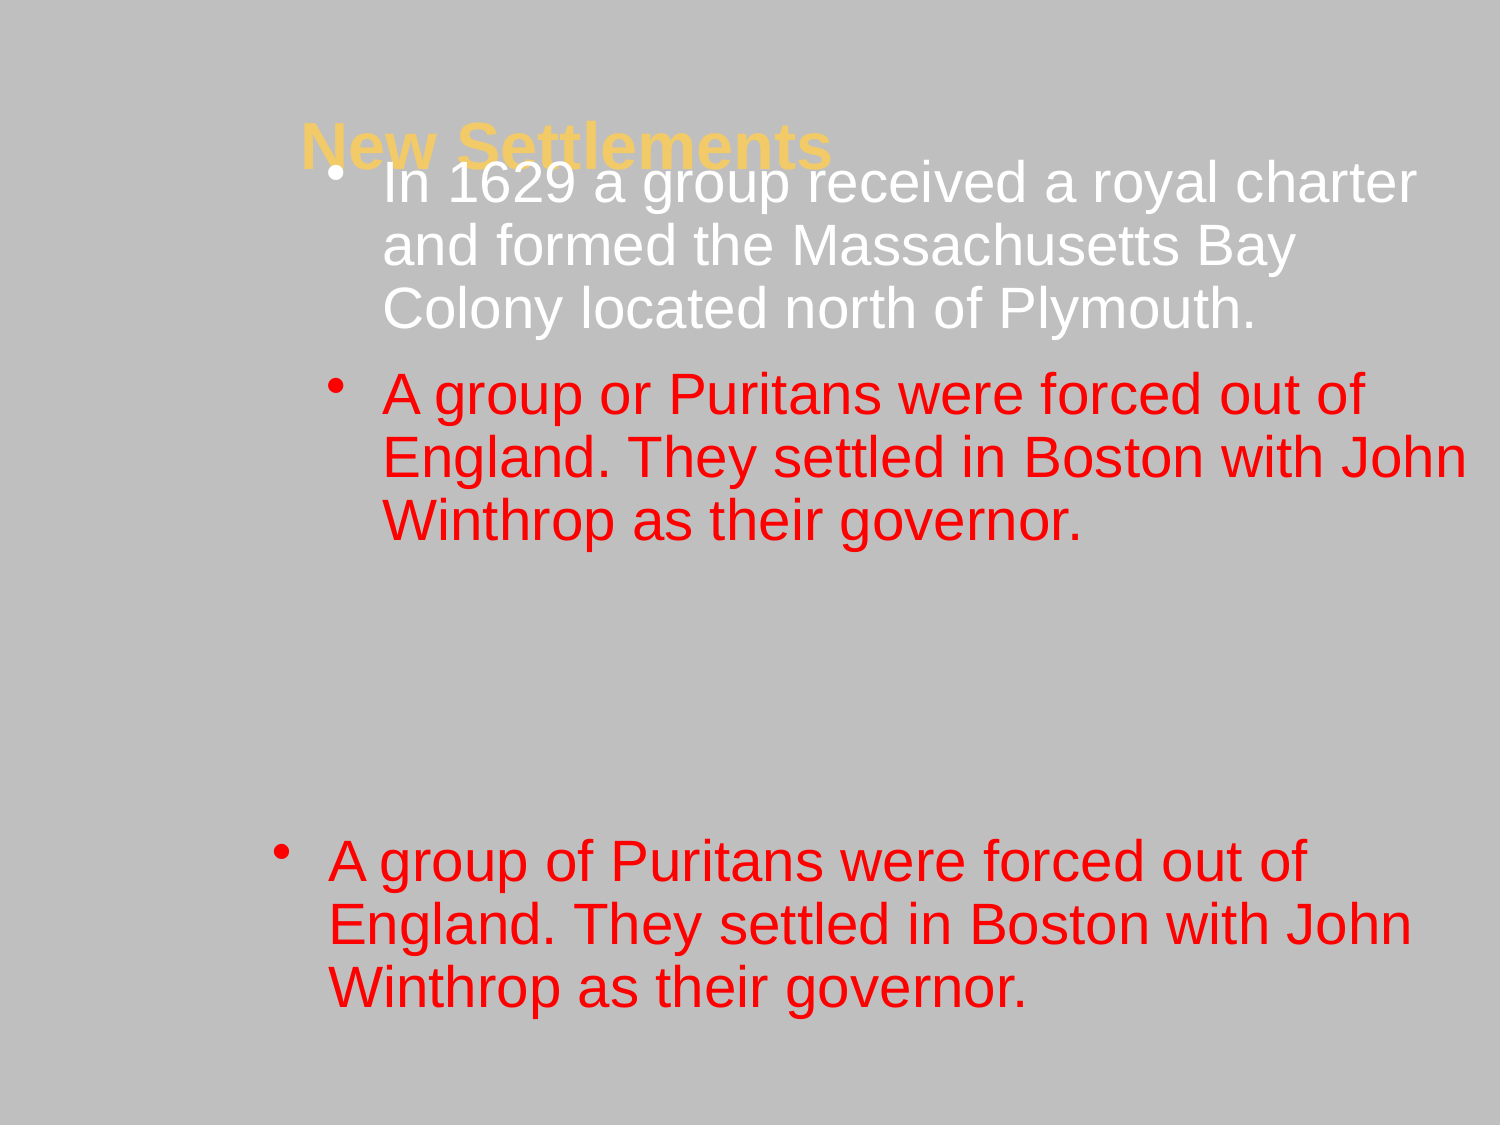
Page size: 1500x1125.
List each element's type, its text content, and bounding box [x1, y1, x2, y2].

text_box New Settlements [285, 104, 1091, 192]
text_box A group of Puritans were forced out of England. They settled in Boston with John Winthrop as their governor. [257, 823, 1459, 1028]
text_box In 1629 a group received a royal charter and formed the Massachusetts Bay Colony located north of Plymouth. A group or Puritans were forced out of England. They settled in Boston with John Winthrop as their governor. [311, 144, 1488, 561]
